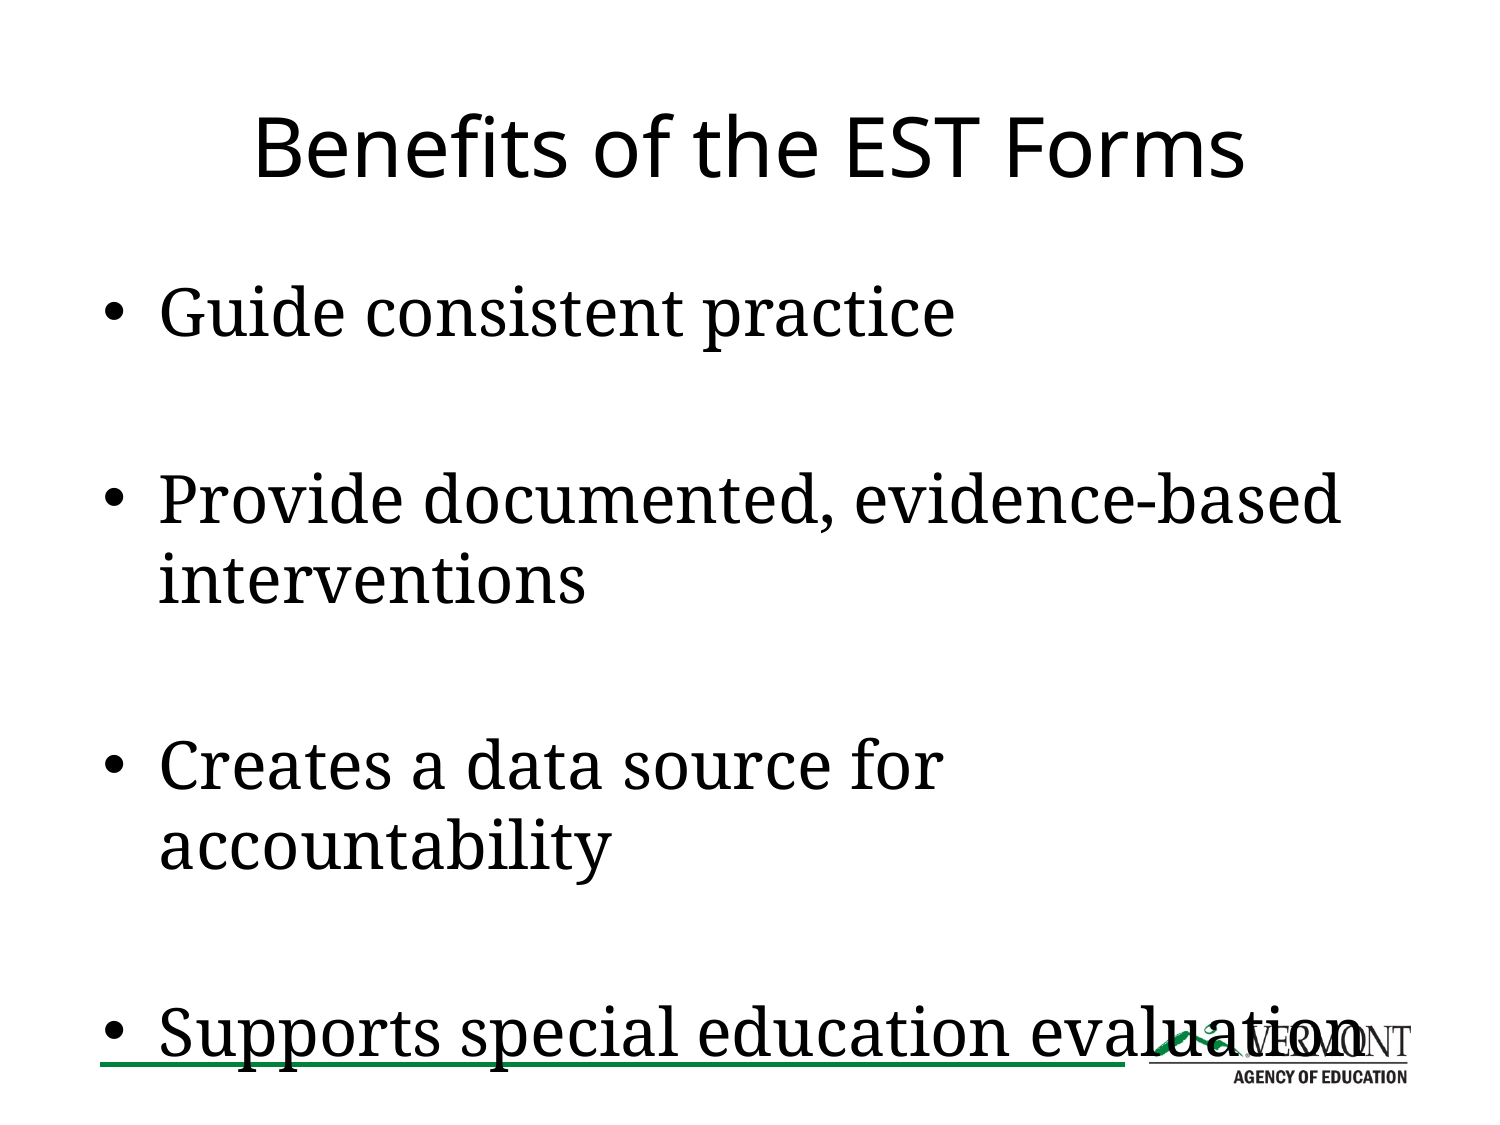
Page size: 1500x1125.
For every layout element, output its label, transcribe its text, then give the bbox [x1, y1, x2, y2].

picture [1149, 1024, 1411, 1101]
title Benefits of the EST Forms [75, 50, 1425, 238]
list Guide consistent practice Provide documented, evidence-based interventions Creates a data source for accountability Supports special education evaluation [87, 262, 1425, 975]
